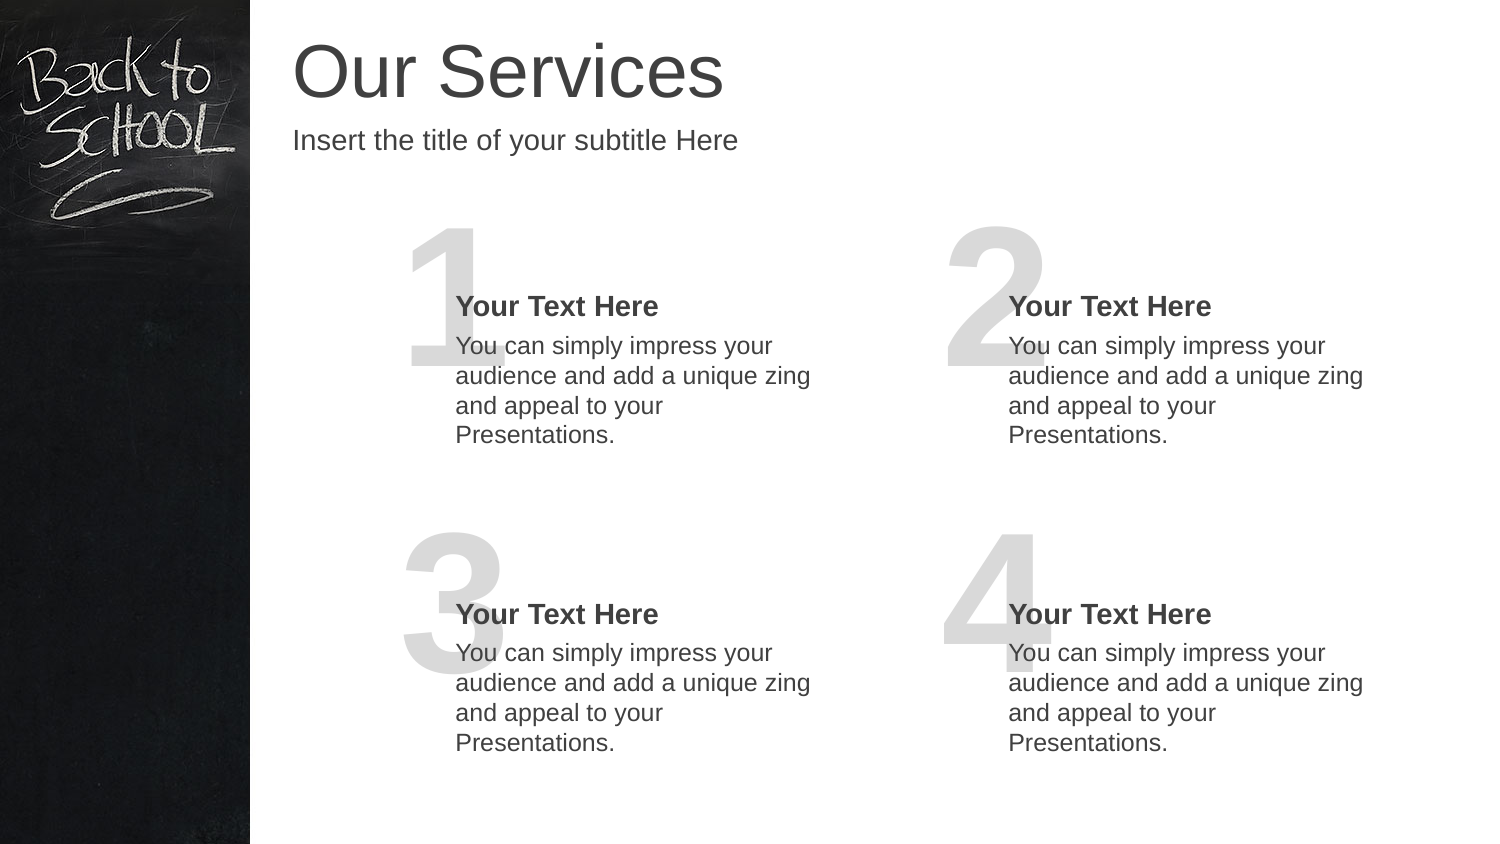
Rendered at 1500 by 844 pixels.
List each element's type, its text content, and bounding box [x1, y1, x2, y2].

text_box 1 [384, 159, 526, 415]
text_box 3 [384, 465, 526, 721]
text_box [993, 586, 1389, 765]
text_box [993, 279, 1389, 458]
text_box 2 [926, 159, 1068, 415]
list Insert the title of your subtitle Here [277, 114, 1500, 162]
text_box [440, 586, 836, 765]
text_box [440, 279, 836, 458]
picture [0, 0, 1500, 844]
text_box 4 [926, 465, 1068, 721]
list Our Services [277, 20, 1500, 114]
